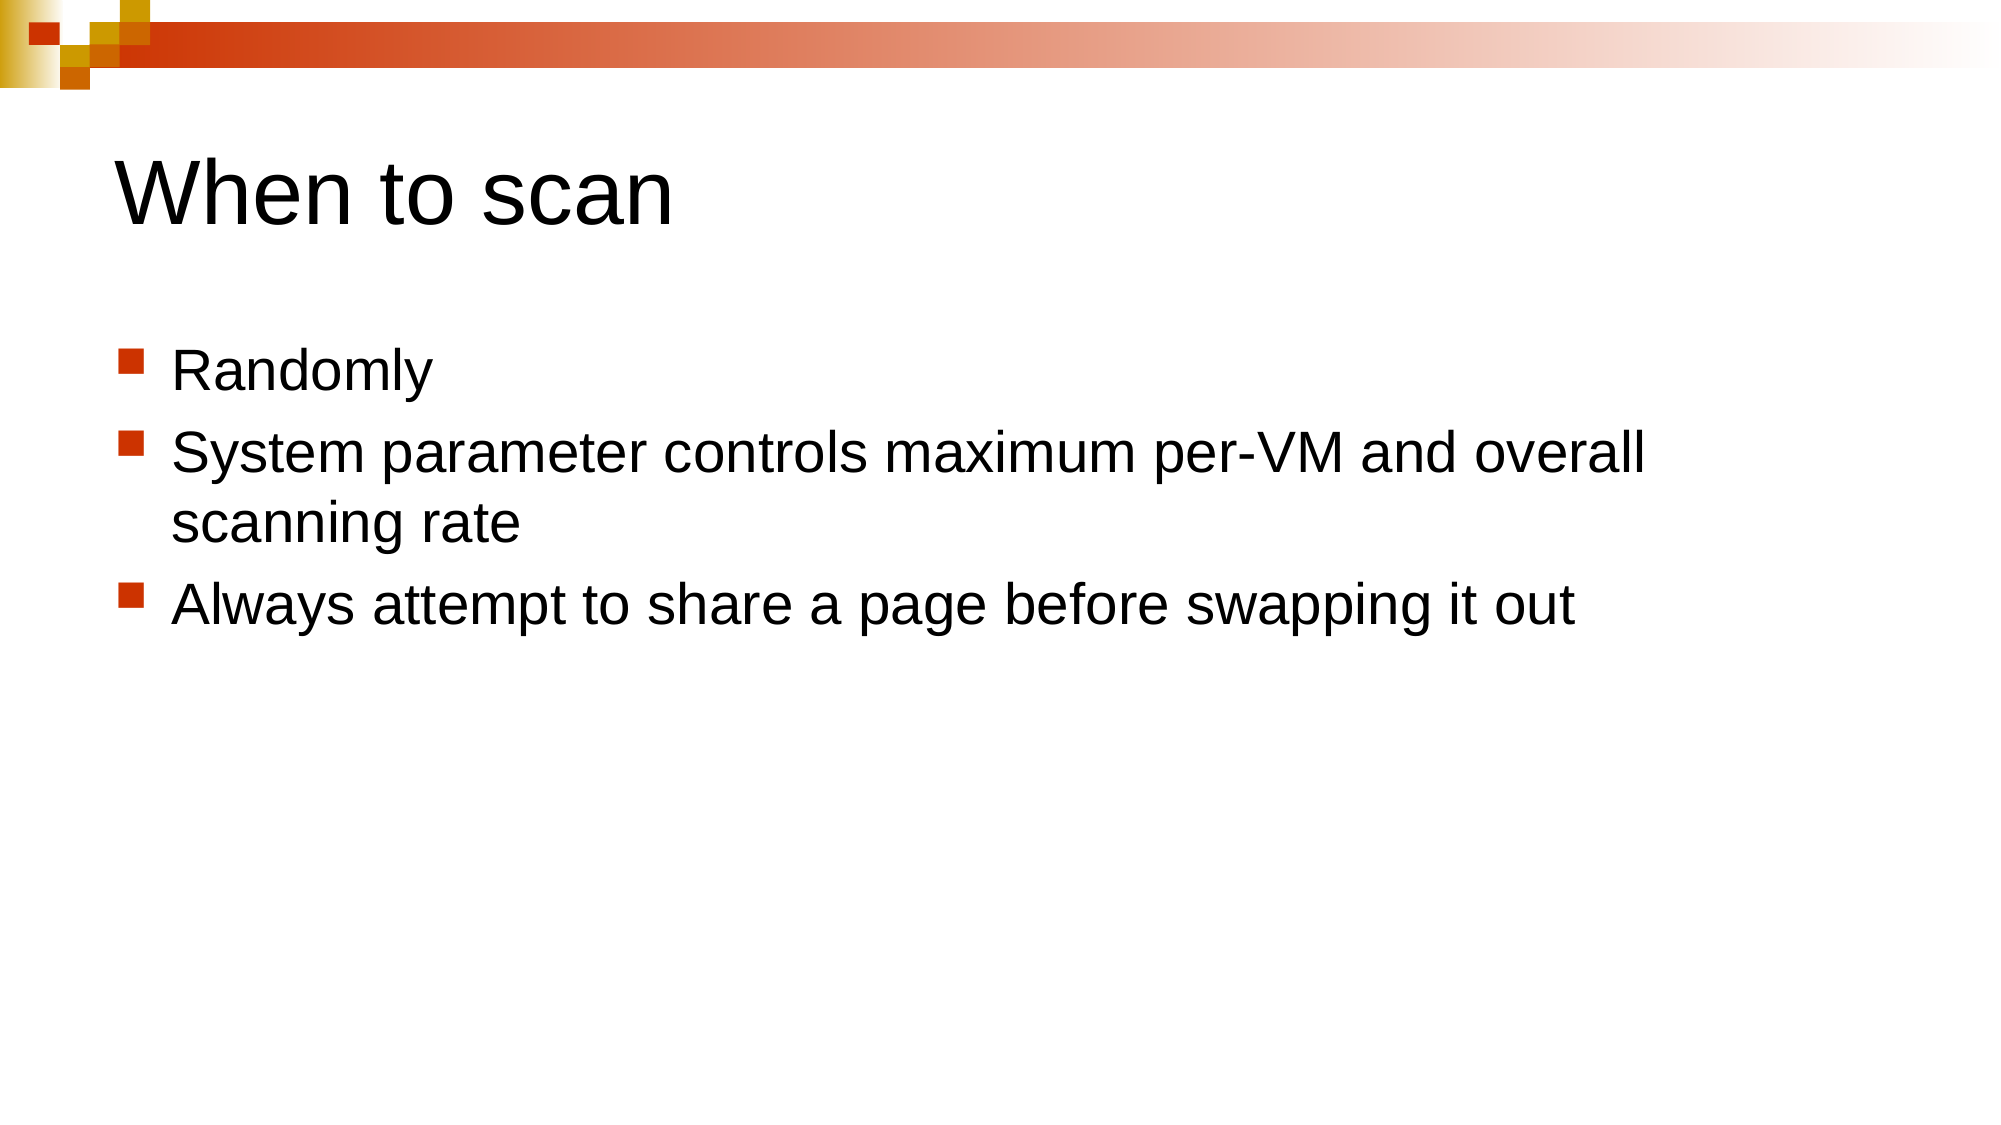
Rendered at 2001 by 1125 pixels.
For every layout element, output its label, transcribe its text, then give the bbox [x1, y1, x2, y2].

title When to scan [99, 75, 1900, 300]
list Randomly System parameter controls maximum per-VM and overall scanning rate Always attempt to share a page before swapping it out [99, 324, 1900, 963]
